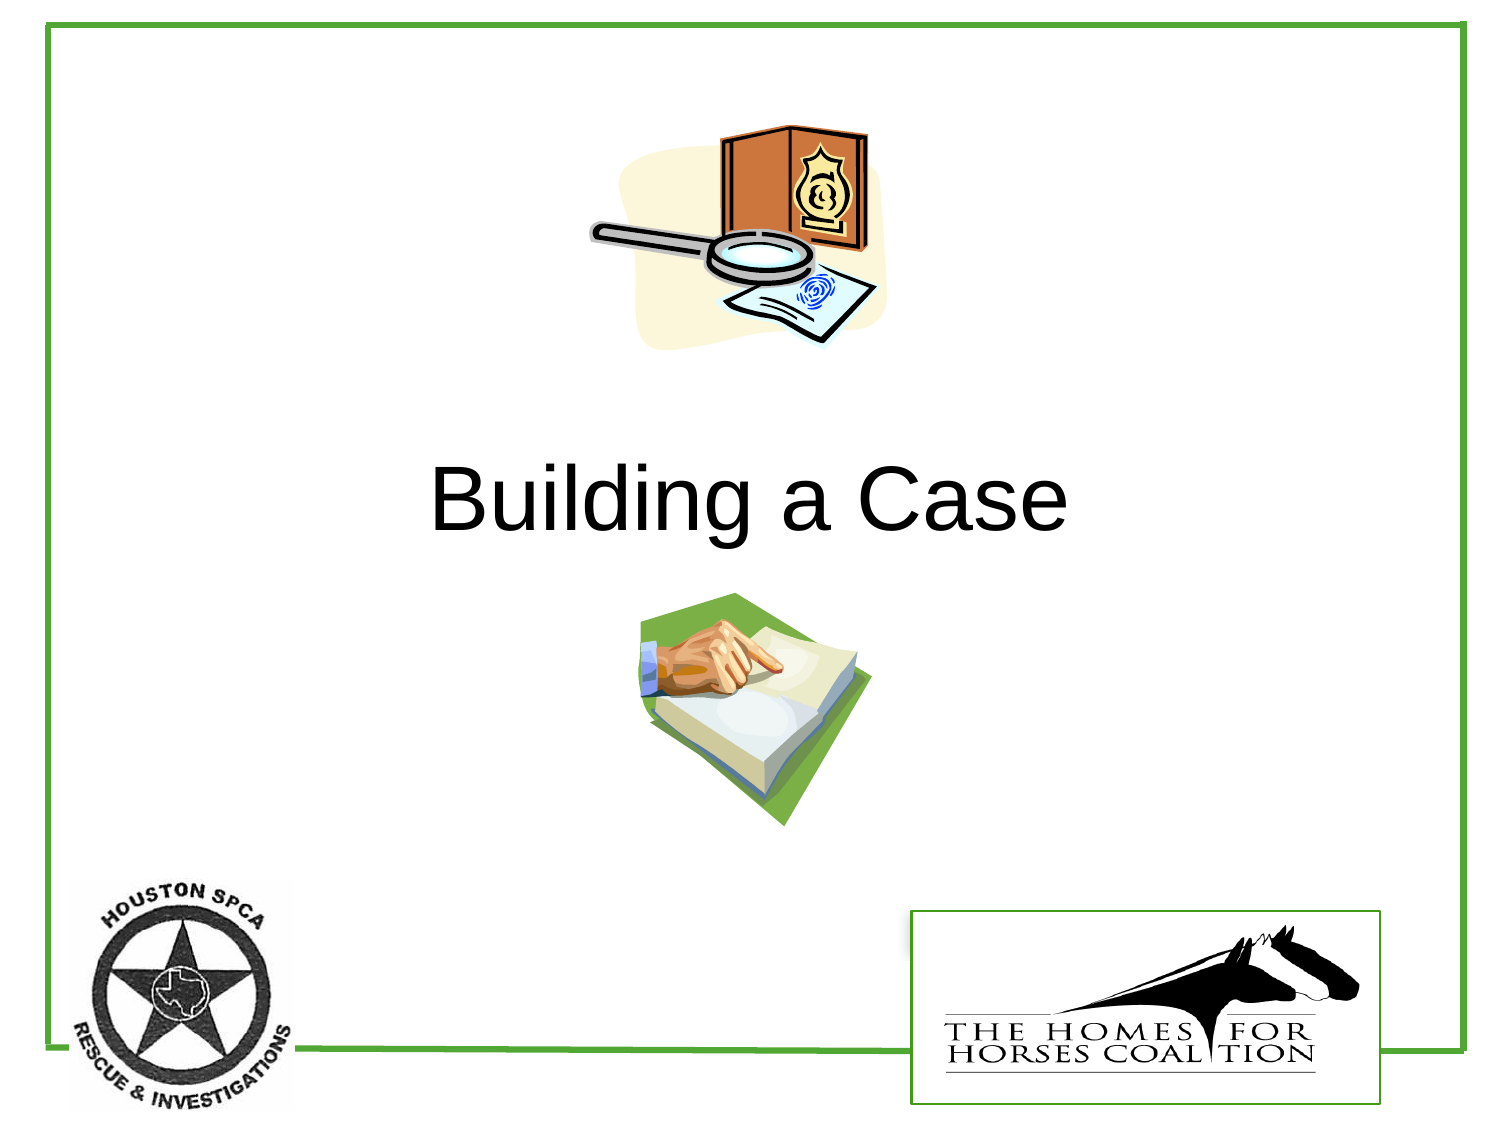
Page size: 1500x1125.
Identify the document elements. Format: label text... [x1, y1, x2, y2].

picture [69, 878, 295, 1111]
title Building a Case [75, 399, 1425, 588]
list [587, 124, 888, 351]
picture [637, 588, 876, 831]
picture [913, 912, 1379, 1103]
